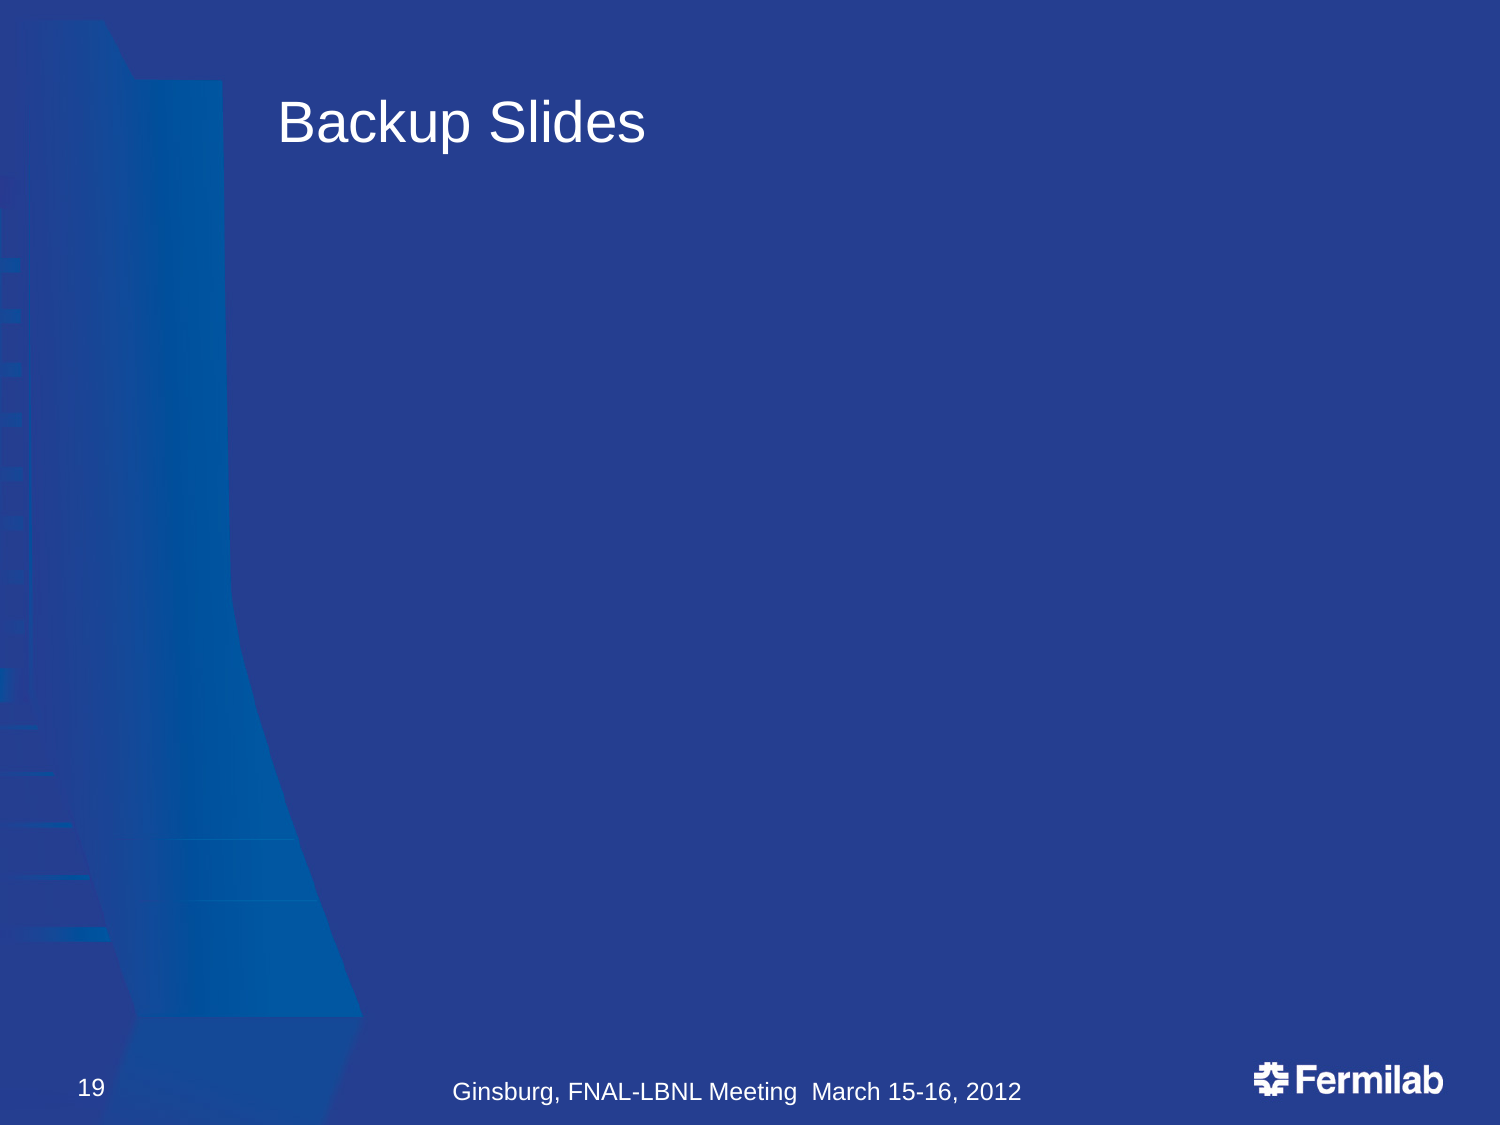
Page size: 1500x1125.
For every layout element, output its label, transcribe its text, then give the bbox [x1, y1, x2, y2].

slide_number 19 [62, 1034, 376, 1110]
footer Ginsburg, FNAL-LBNL Meeting March 15-16, 2012 [437, 1037, 1048, 1113]
title Backup Slides [262, 37, 1438, 200]
picture [0, 0, 1500, 1125]
